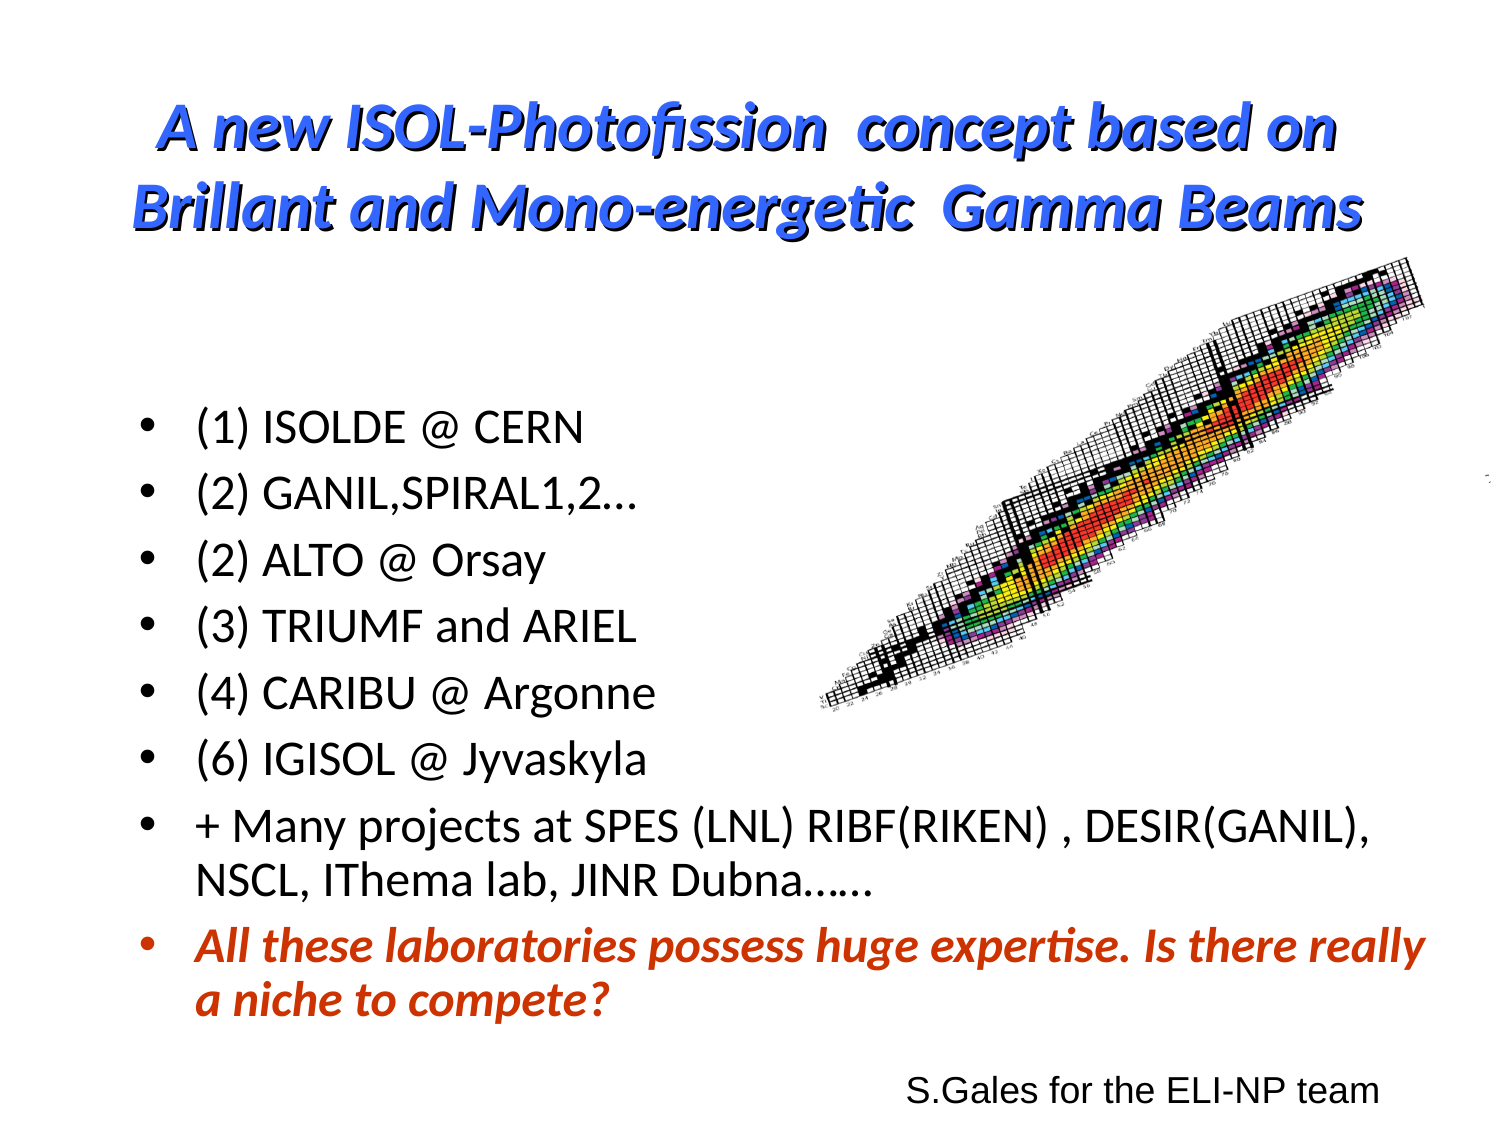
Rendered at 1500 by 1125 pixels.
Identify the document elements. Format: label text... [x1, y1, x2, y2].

title A new ISOL-Photofission concept based on Brillant and Mono-energetic Gamma Beams [75, 45, 1436, 279]
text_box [741, 252, 1491, 720]
text_box S.Gales for the ELI-NP team [844, 1011, 1396, 1125]
text_box (1) ISOLDE @ CERN (2) GANIL,SPIRAL1,2… (2) ALTO @ Orsay (3) TRIUMF and ARIEL (4) CARIBU @ Argonne (6) IGISOL @ Jyvaskyla + Many projects at SPES (LNL) RIBF(RIKEN) , DESIR(GANIL), NSCL, IThema lab, JINR Dubna…… All these laboratories possess huge expertise. Is there really a niche to compete? [123, 326, 1474, 1069]
